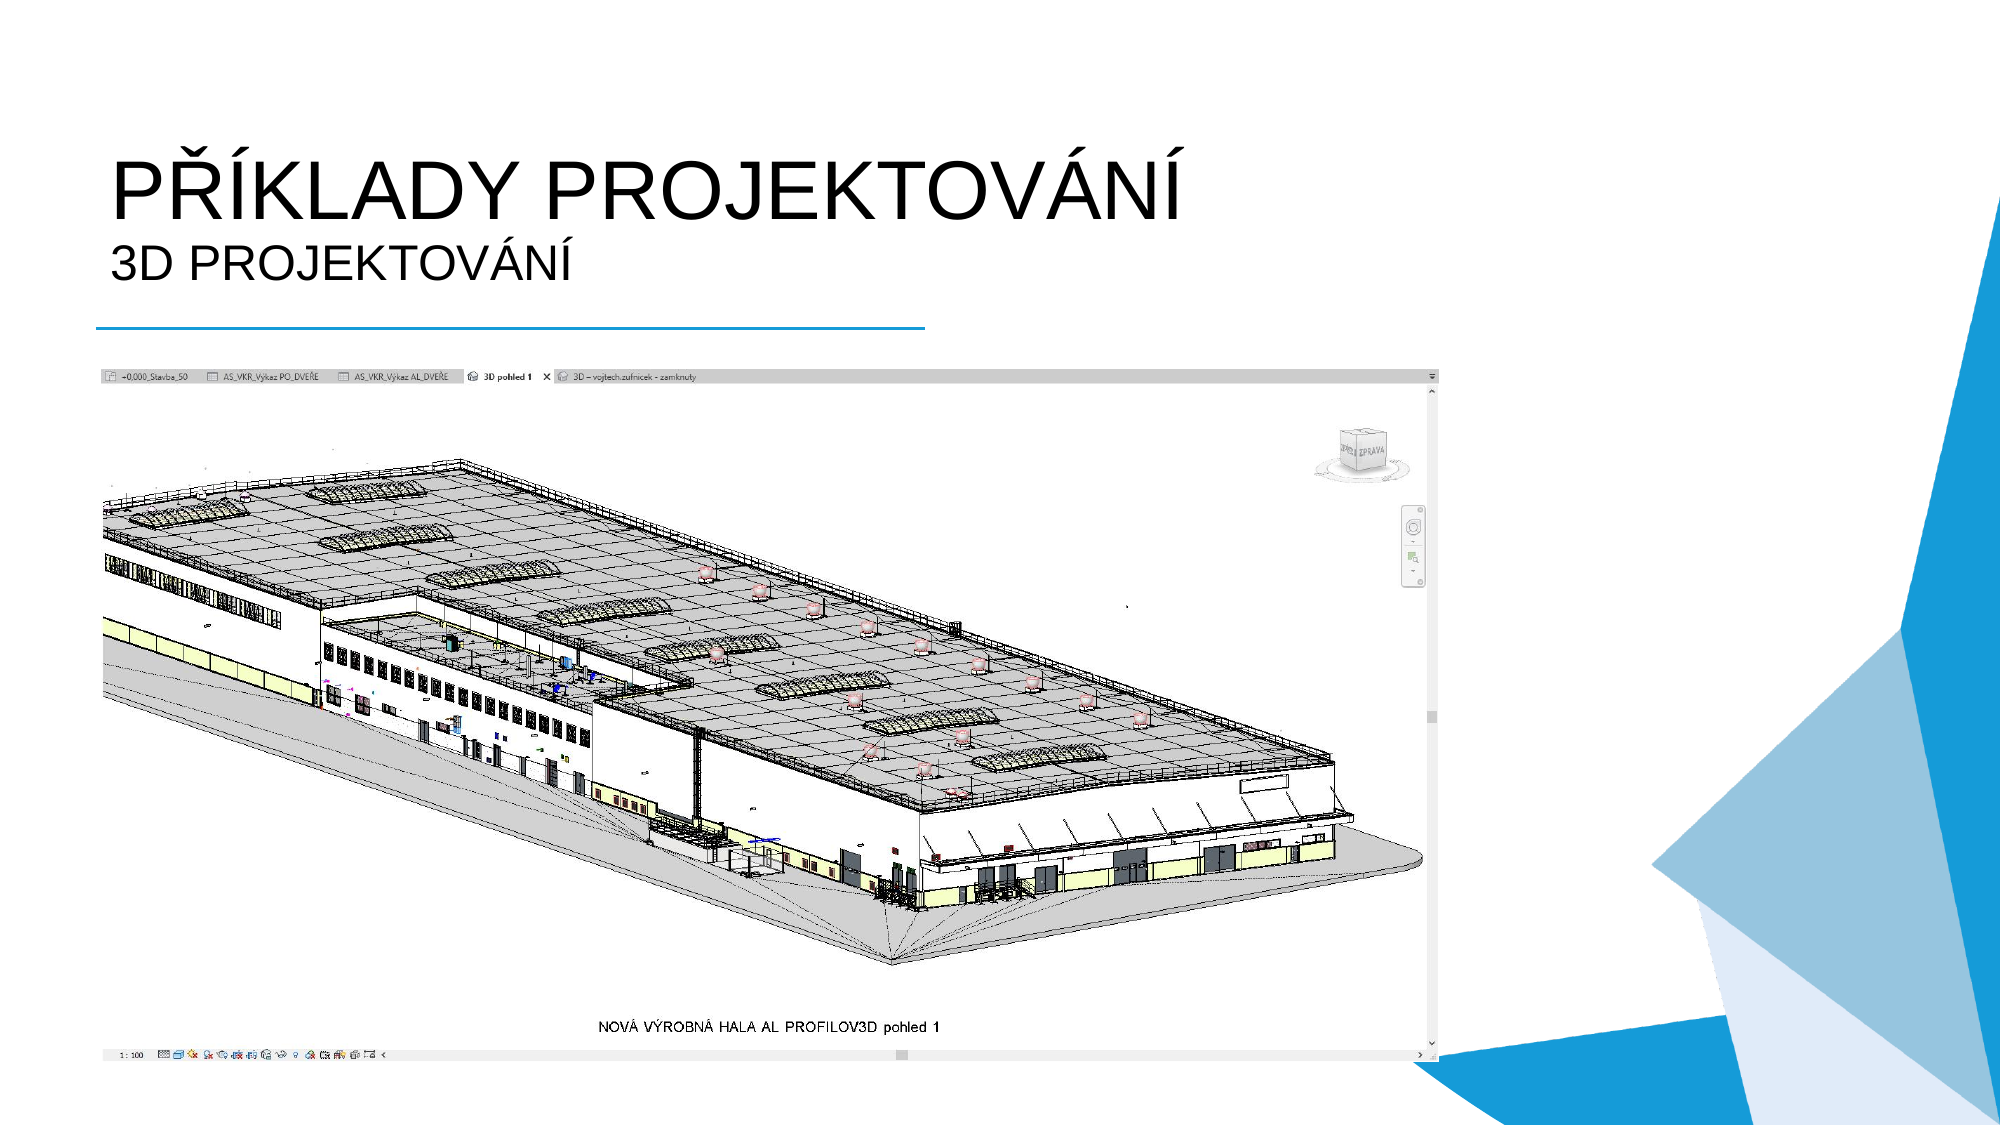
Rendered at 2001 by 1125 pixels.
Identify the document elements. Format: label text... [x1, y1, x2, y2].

title PŘÍKLADY PROJEKTOVÁNÍ 3D PROJEKTOVÁNÍ [95, 110, 964, 329]
picture [101, 0, 2000, 1125]
